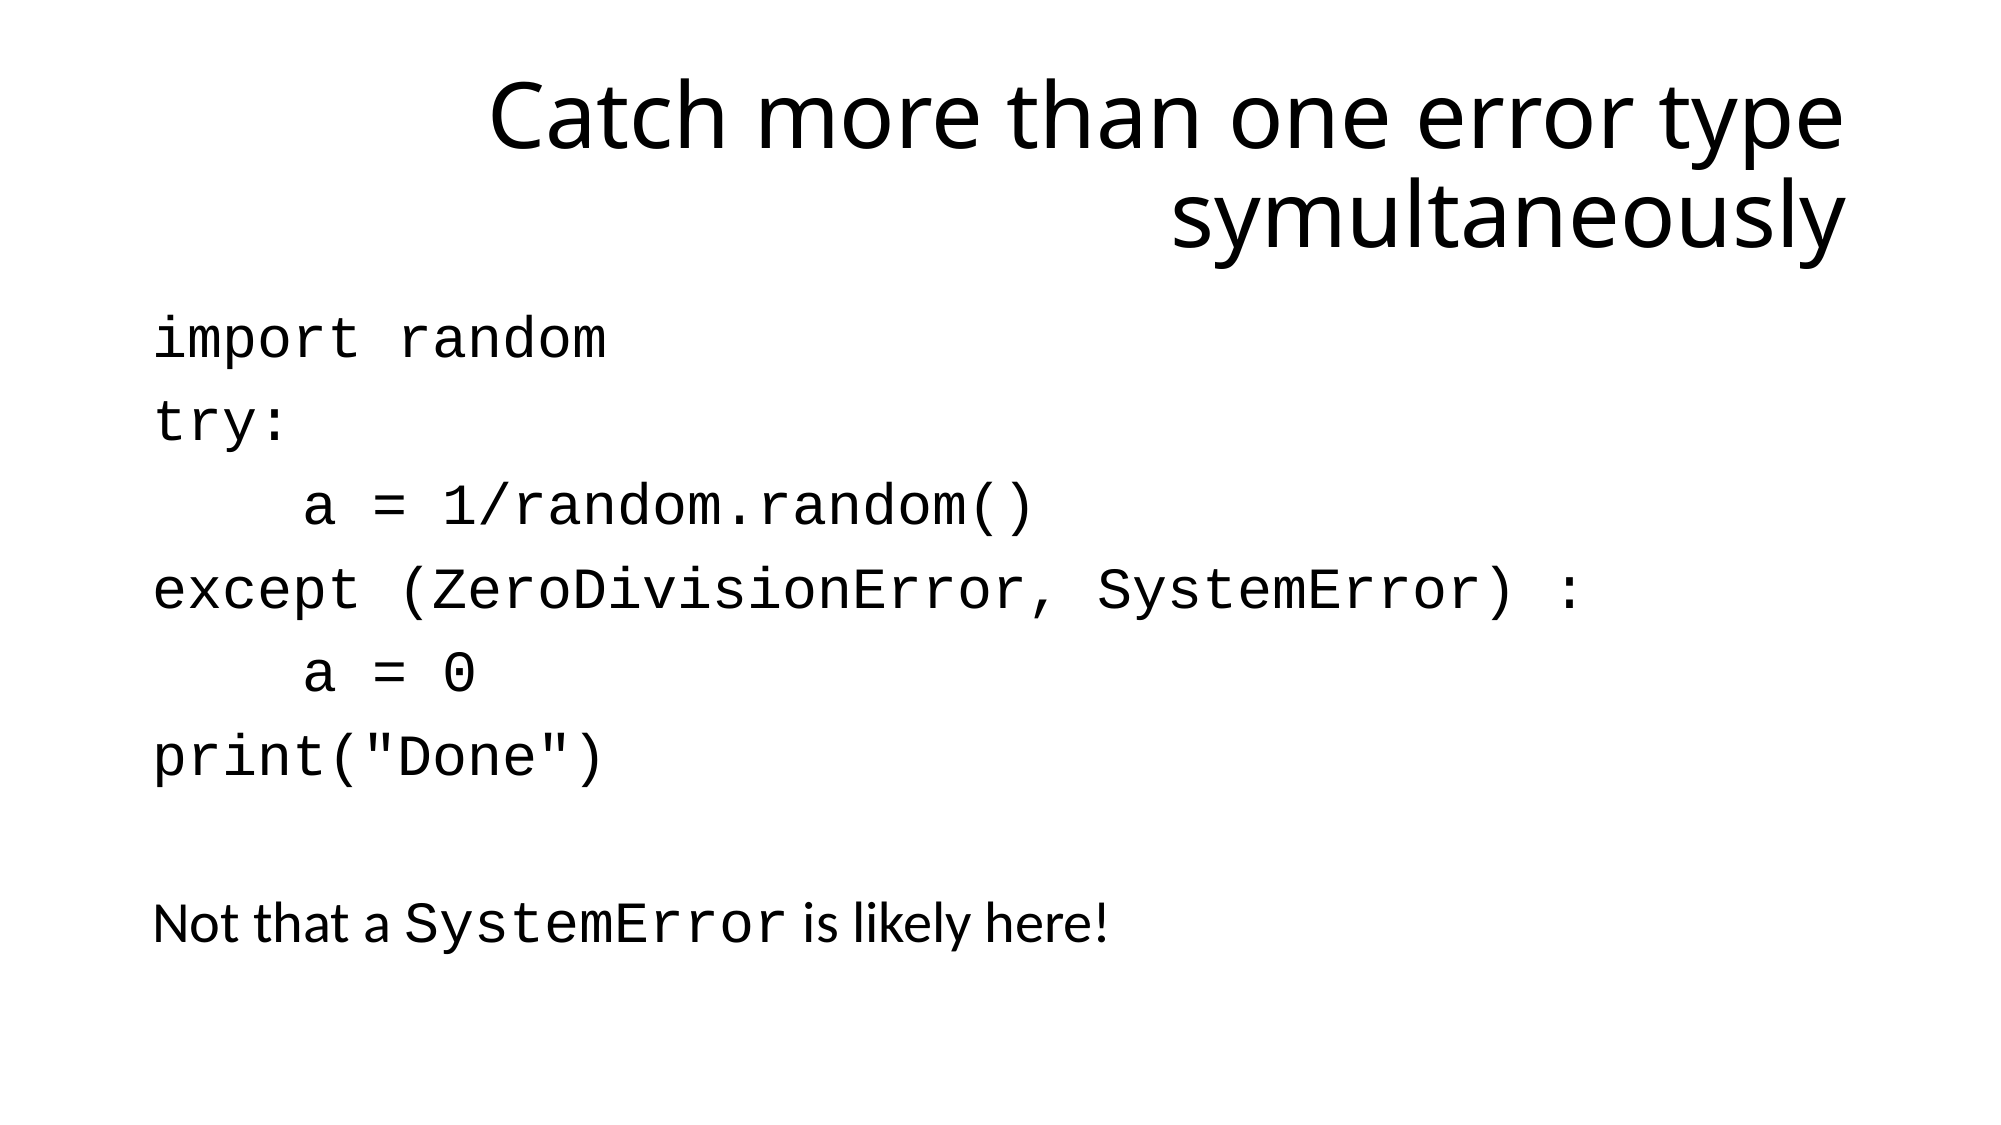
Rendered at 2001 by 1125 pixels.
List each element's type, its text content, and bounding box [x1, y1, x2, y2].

title Catch more than one error type symultaneously [137, 59, 1863, 278]
list import random try: a = 1/random.random() except (ZeroDivisionError, SystemError) : a = 0 print("Done") Not that a SystemError is likely here! [137, 299, 1863, 1014]
